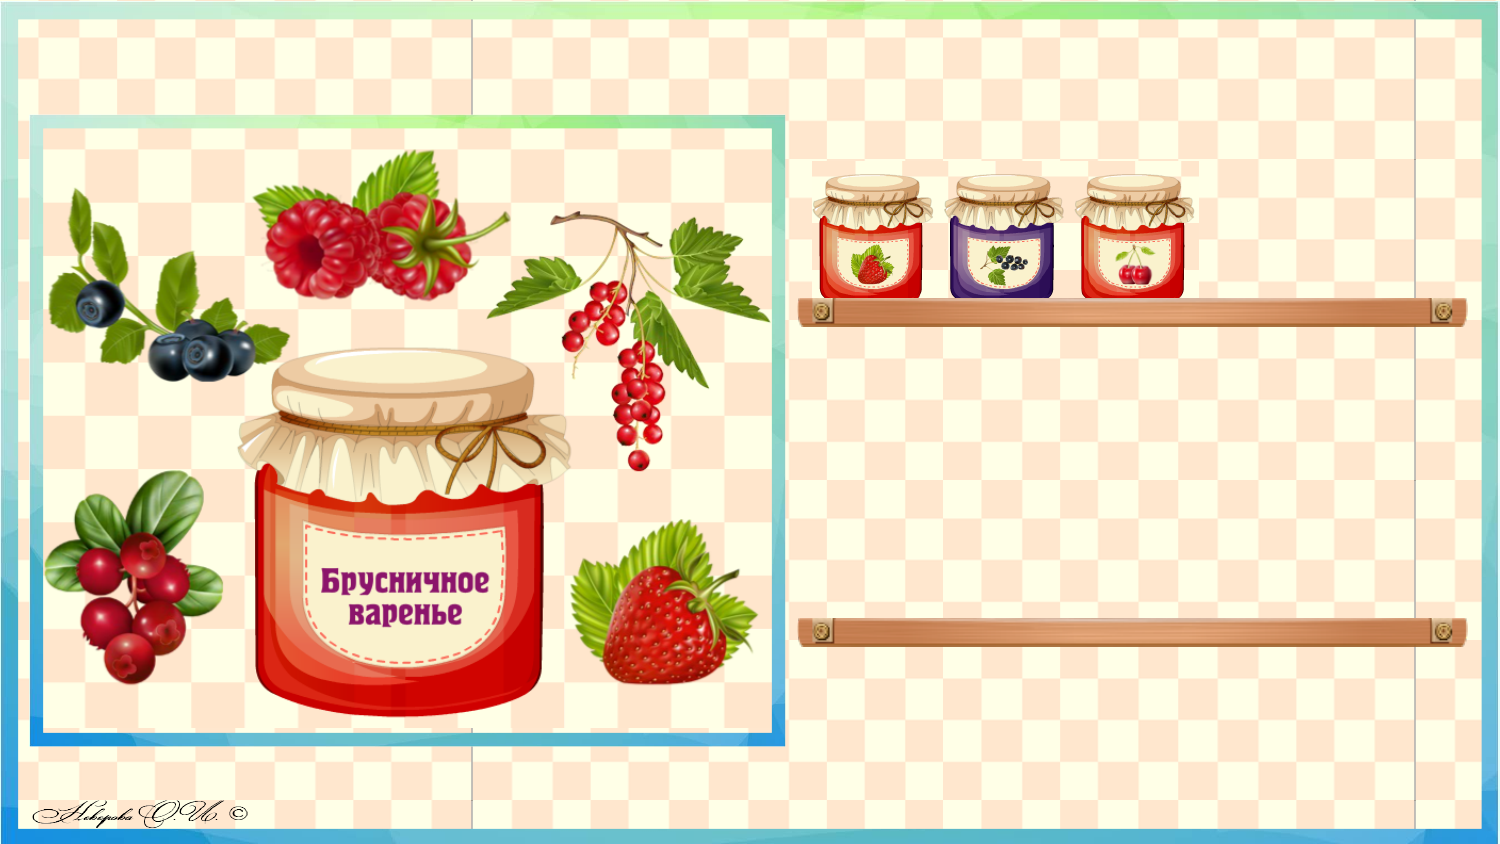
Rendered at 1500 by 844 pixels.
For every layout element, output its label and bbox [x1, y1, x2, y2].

picture [0, 0, 1500, 844]
text_box [27, 113, 788, 749]
